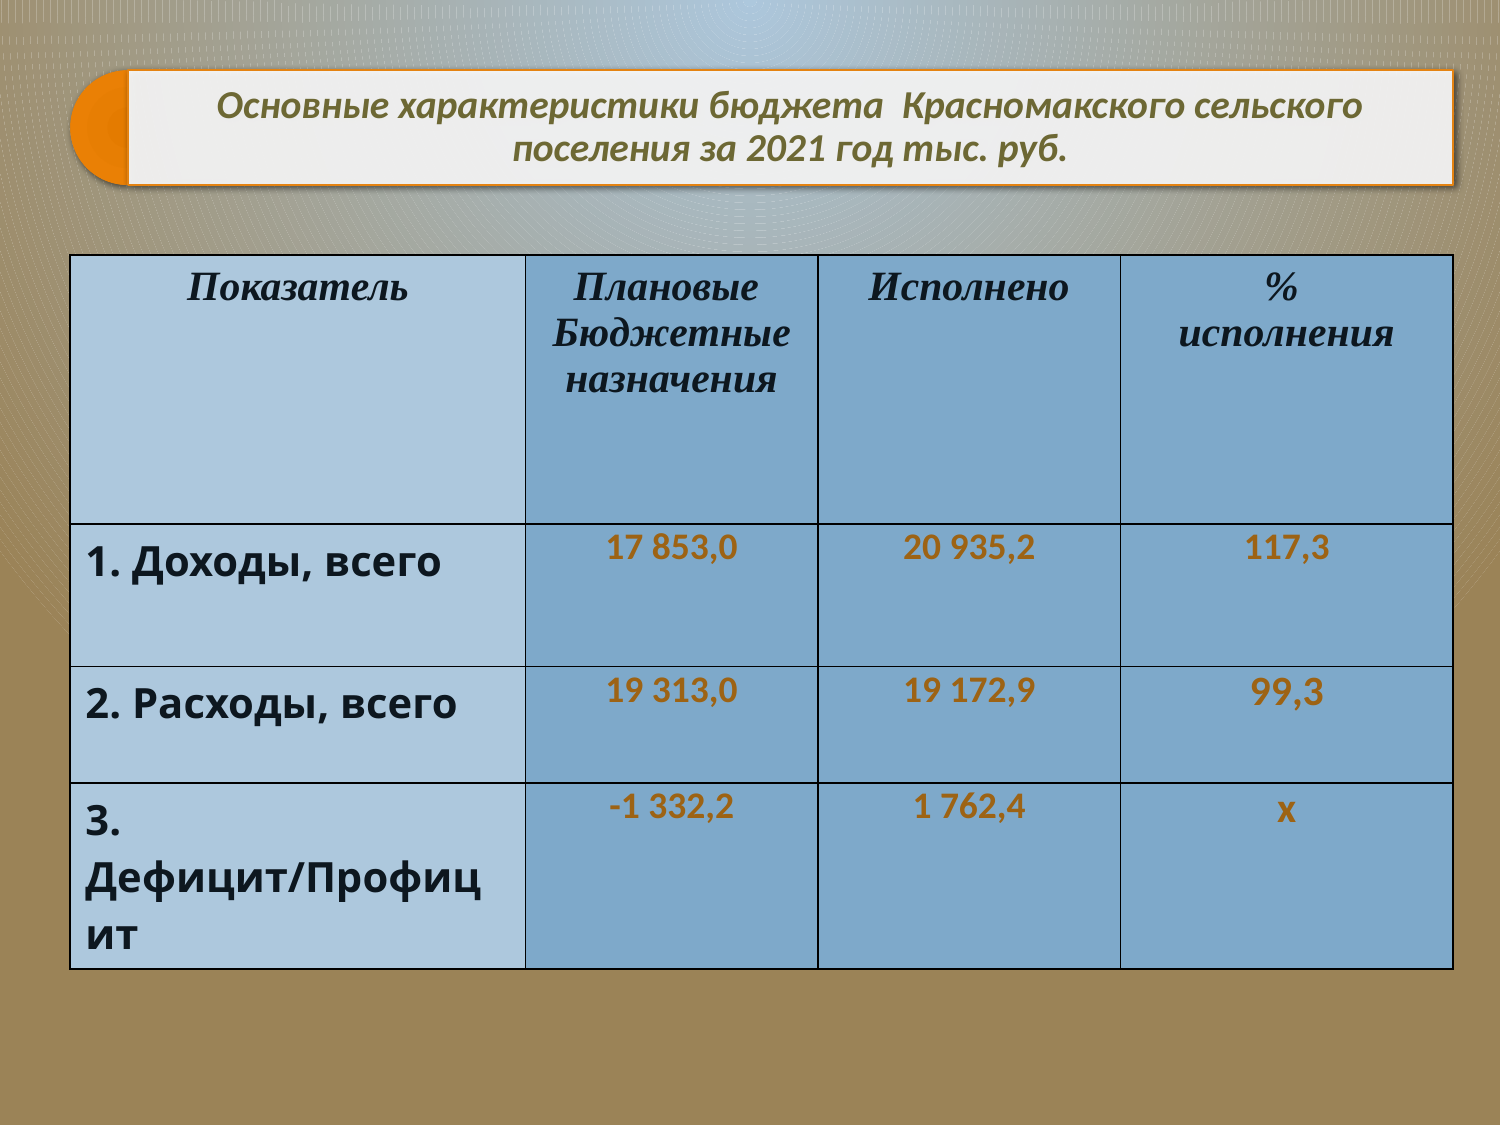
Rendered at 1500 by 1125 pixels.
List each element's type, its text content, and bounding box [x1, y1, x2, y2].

table_cell 117,3 [1121, 525, 1452, 666]
table_cell 17 853,0 [526, 525, 817, 666]
table_cell 19 172,9 [819, 667, 1120, 782]
table_header Показатель [71, 256, 525, 523]
table_header Исполнено [819, 256, 1120, 523]
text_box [69, 69, 1454, 186]
table_cell 1. Доходы, всего [71, 525, 525, 666]
table_cell -1 332,2 [526, 784, 817, 968]
table_cell 3. Дефицит/Профицит [71, 784, 525, 968]
table_cell 99,3 [1121, 667, 1452, 782]
table_cell 2. Расходы, всего [71, 667, 525, 782]
table_header % исполнения [1121, 256, 1452, 523]
table_cell 1 762,4 [819, 784, 1120, 968]
table_cell 19 313,0 [526, 667, 817, 782]
table_cell 20 935,2 [819, 525, 1120, 666]
table_header Плановые Бюджетные назначения [526, 256, 817, 523]
table_cell х [1121, 784, 1452, 968]
